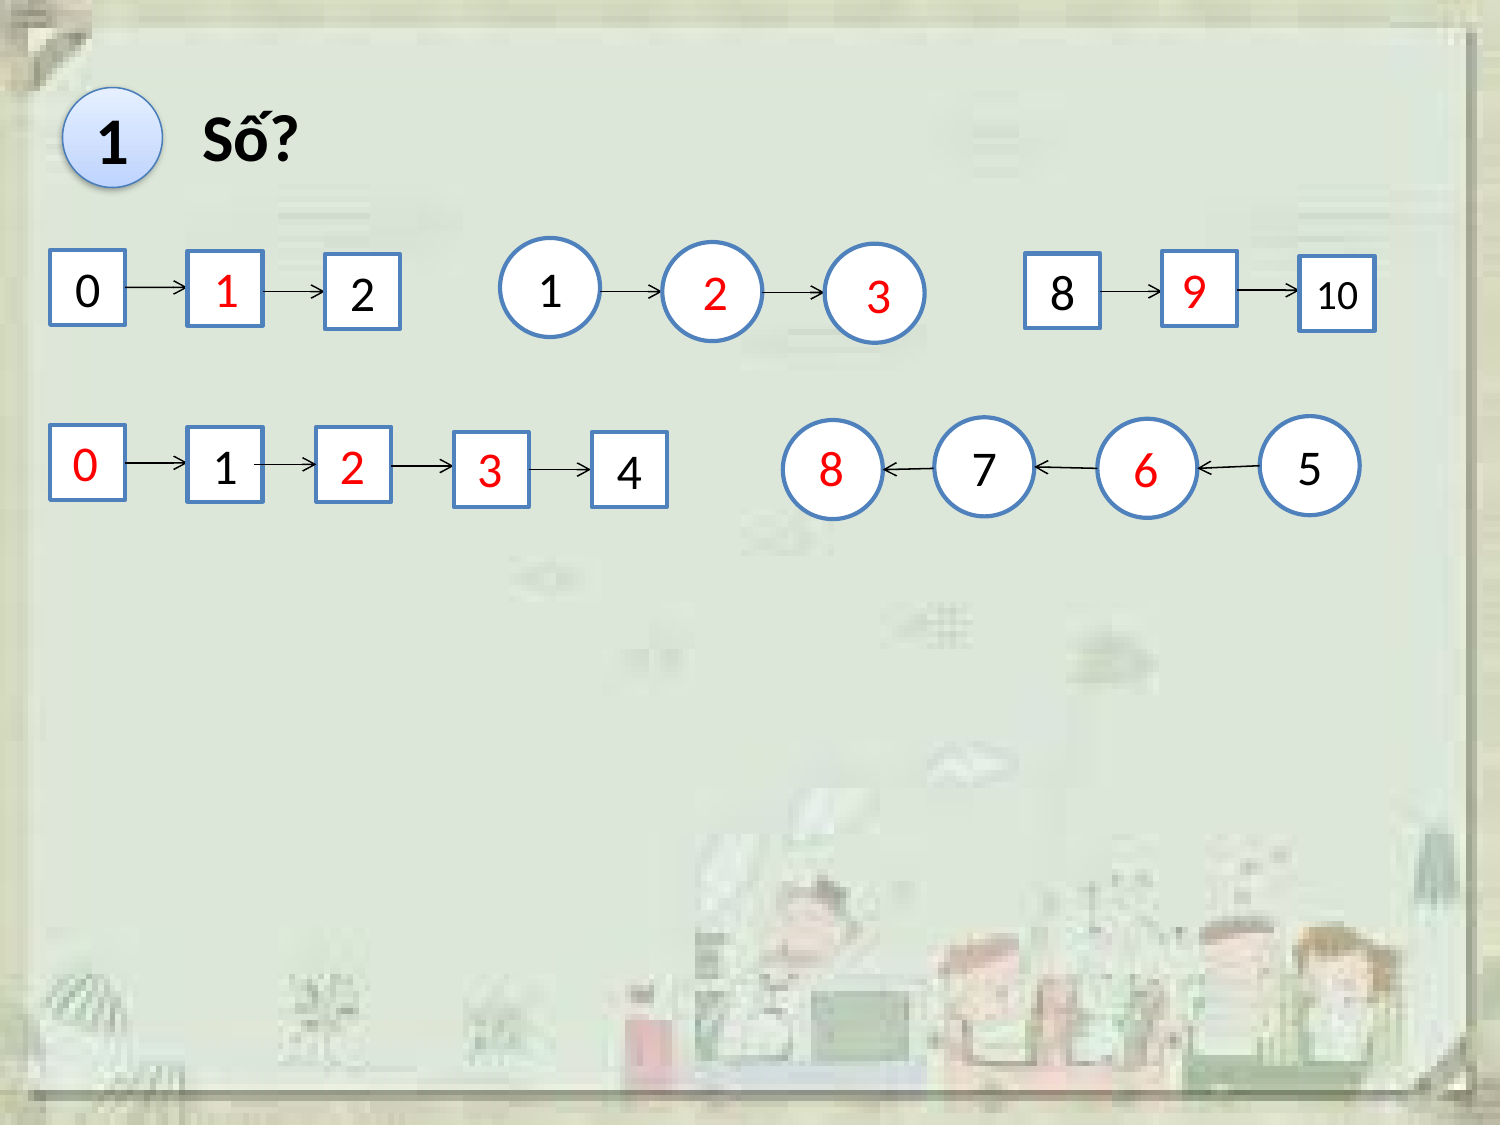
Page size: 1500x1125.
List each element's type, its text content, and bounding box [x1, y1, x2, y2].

text_box 10 [1297, 254, 1377, 333]
text_box 3 [850, 255, 909, 331]
text_box 8 [803, 429, 862, 504]
text_box 1 [185, 425, 265, 504]
text_box 1 [61, 86, 164, 189]
text_box [185, 249, 265, 328]
text_box 2 [687, 253, 737, 328]
text_box Số? [187, 87, 350, 183]
text_box [822, 241, 927, 345]
text_box [48, 423, 127, 502]
text_box 1 [198, 250, 268, 326]
text_box [452, 430, 531, 509]
text_box 4 [590, 430, 669, 509]
text_box [1095, 416, 1200, 520]
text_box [1197, 465, 1260, 469]
text_box [1160, 249, 1239, 328]
text_box 7 [932, 415, 1037, 519]
text_box [780, 417, 885, 522]
text_box 5 [1257, 414, 1362, 518]
text_box [314, 425, 393, 504]
text_box 2 [324, 426, 383, 502]
picture [0, 0, 1500, 1125]
text_box 9 [1166, 250, 1234, 326]
text_box 1 [497, 235, 603, 340]
text_box 3 [462, 430, 521, 506]
text_box 0 [57, 424, 116, 500]
text_box [660, 239, 765, 344]
text_box 6 [1118, 430, 1177, 506]
text_box 0 [48, 248, 127, 327]
text_box 8 [1023, 251, 1102, 330]
text_box 2 [323, 252, 402, 331]
